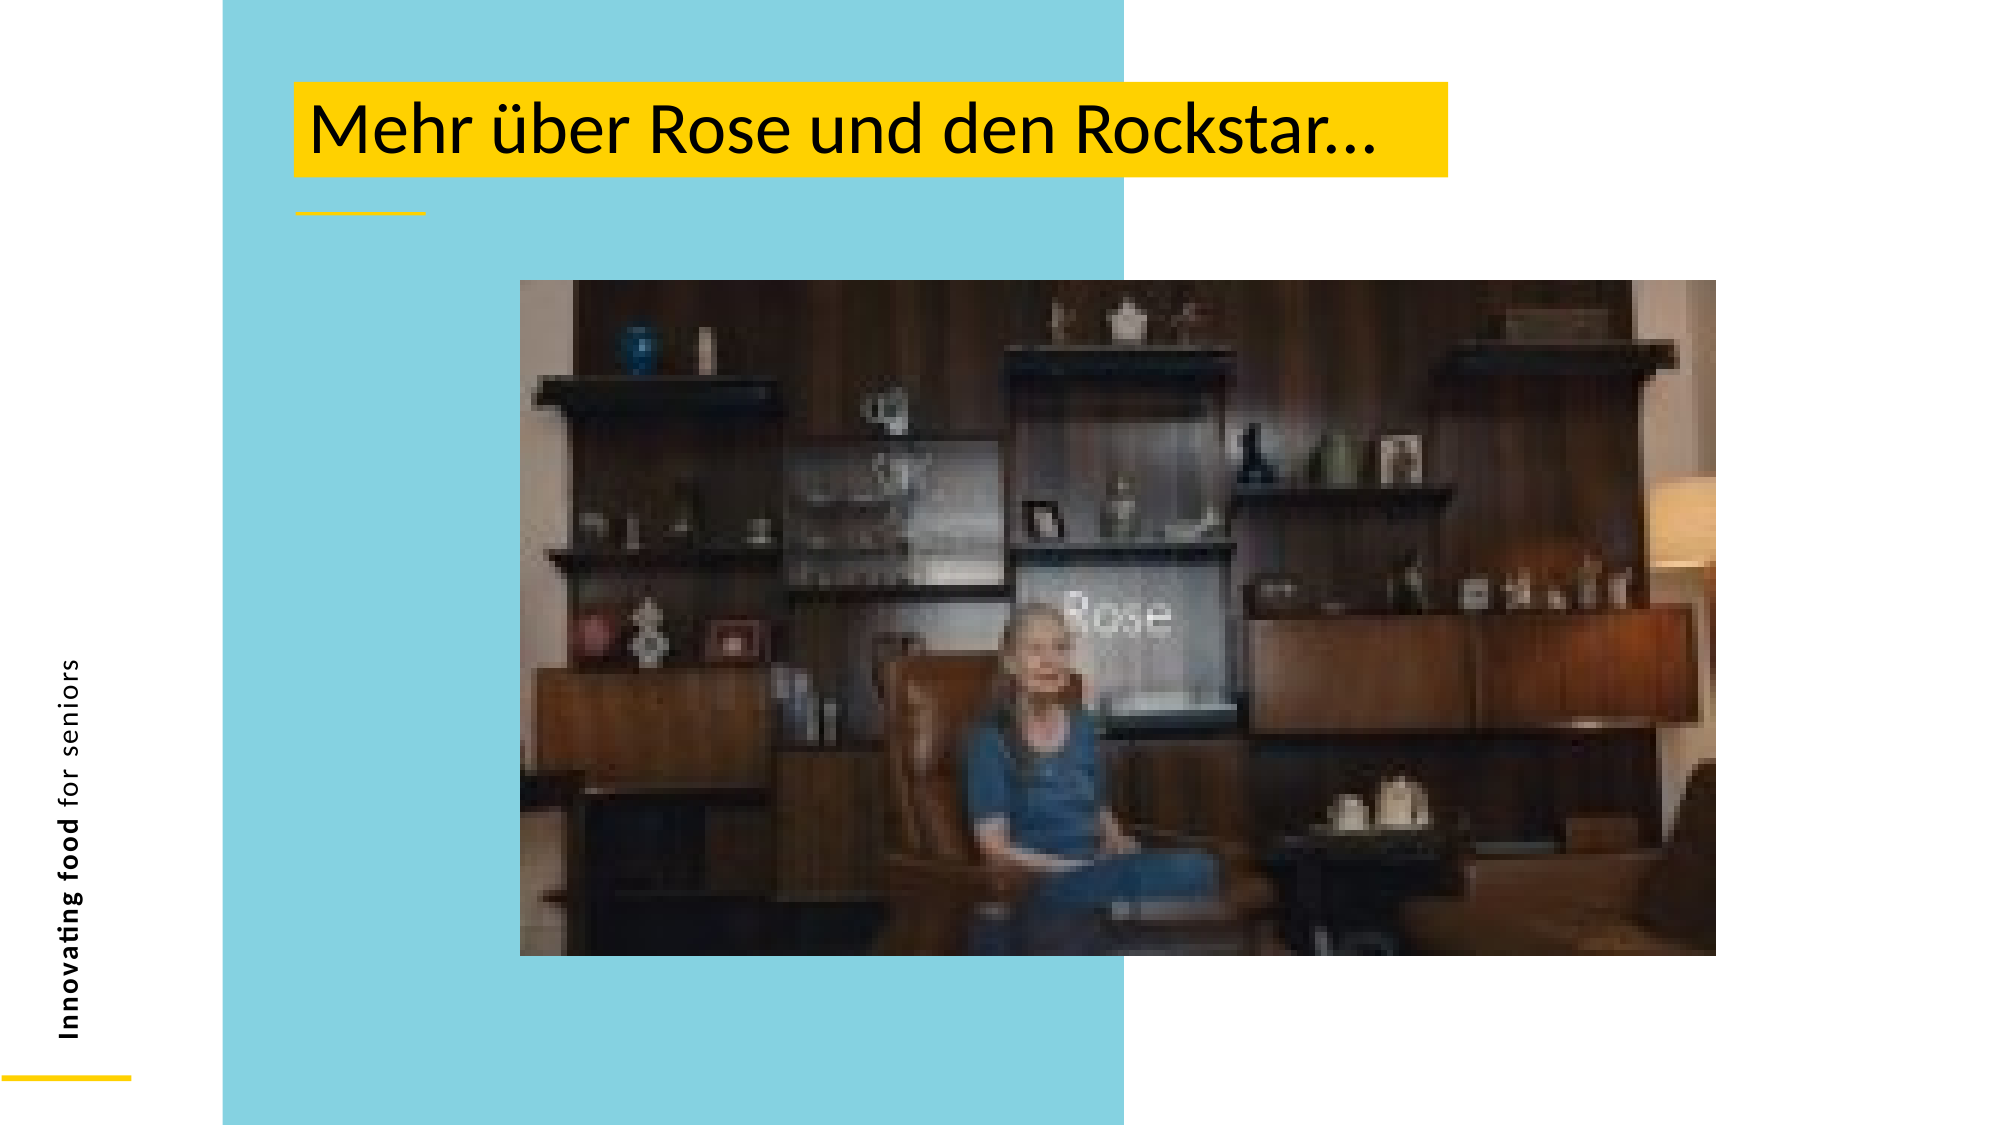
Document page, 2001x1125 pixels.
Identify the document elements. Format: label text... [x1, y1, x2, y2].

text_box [519, 279, 1717, 957]
list Mehr über Rose und den Rockstar... [293, 81, 1449, 178]
